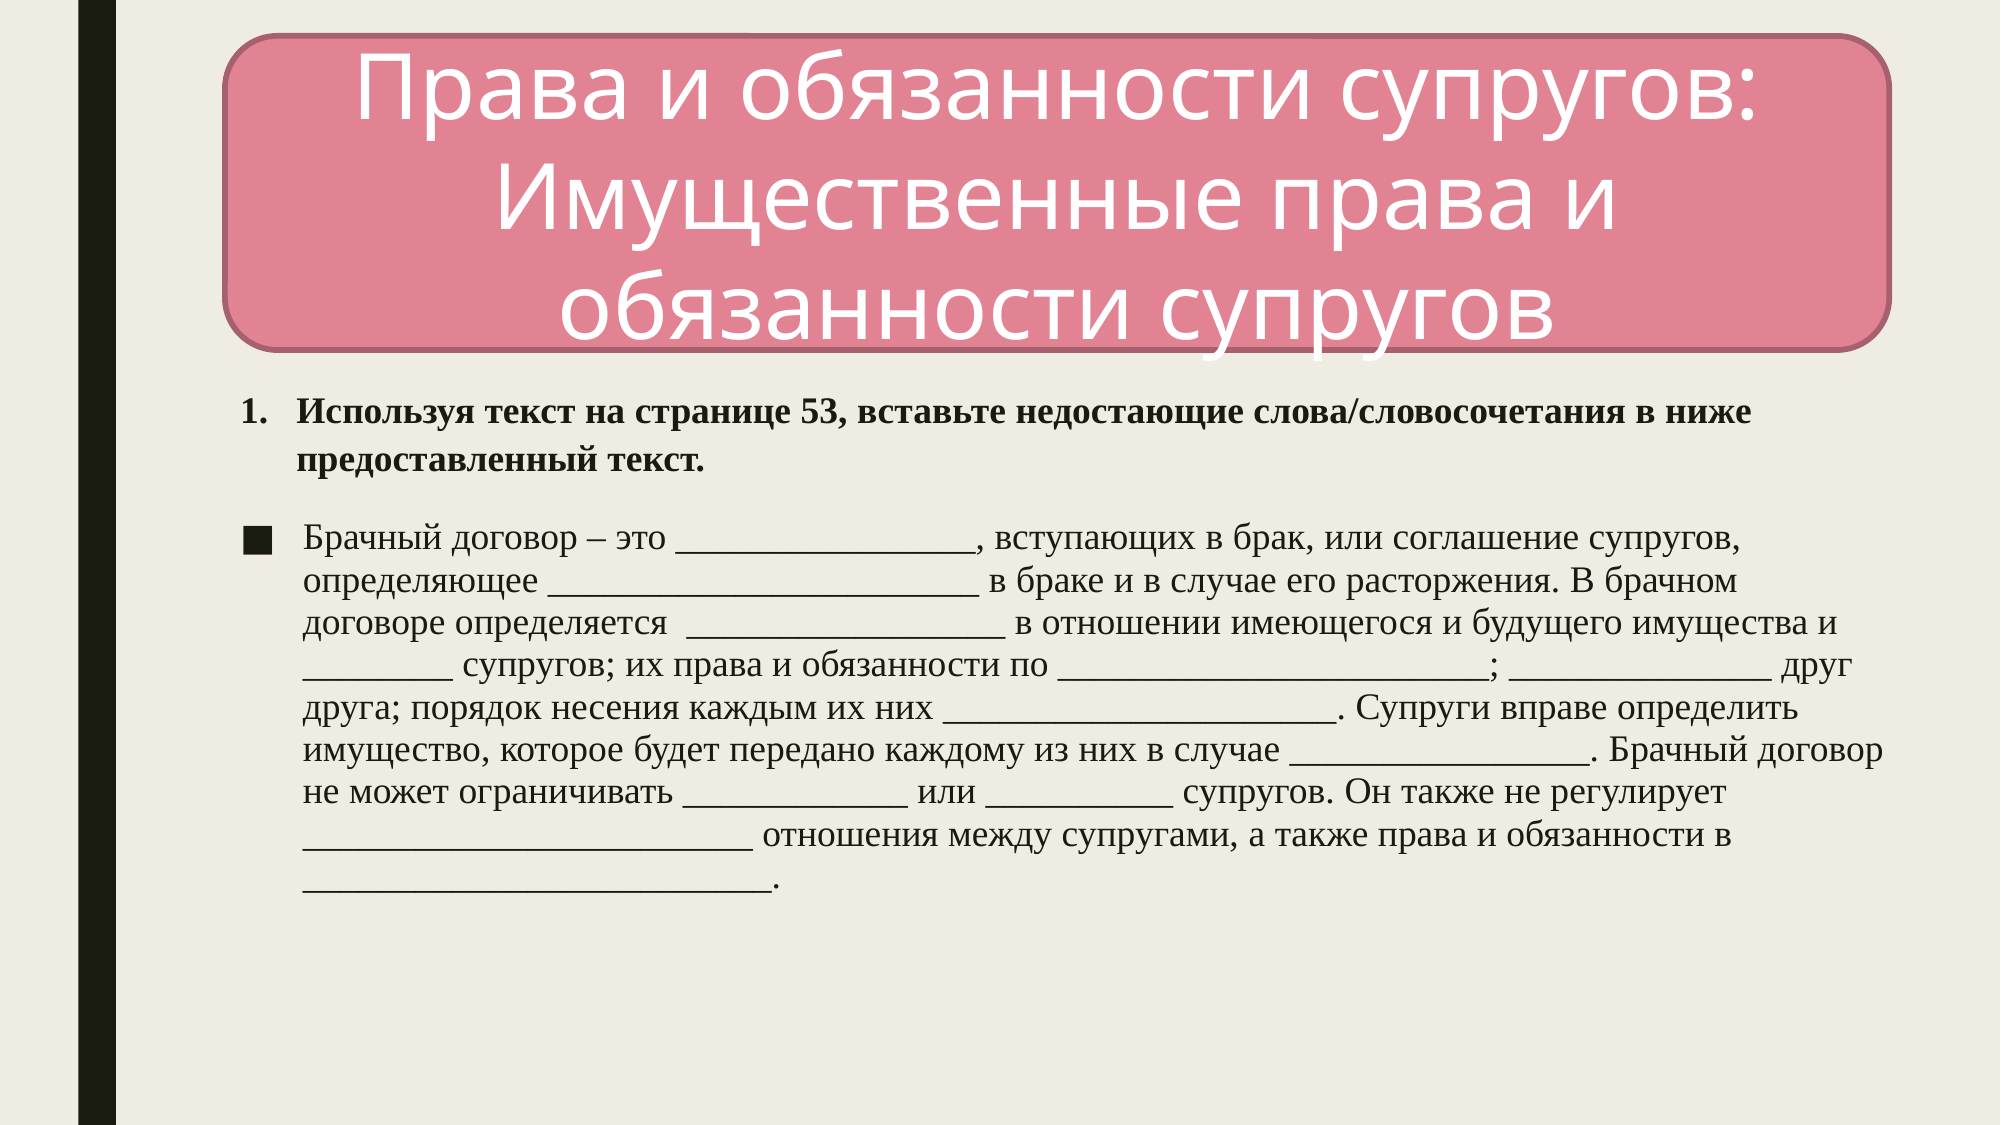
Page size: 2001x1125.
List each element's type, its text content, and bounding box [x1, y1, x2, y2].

list Используя текст на странице 53, вставьте недостающие слова/словосочетания в ниже предоставленный текст. Брачный договор – это ________________, вступающих в брак, или соглашение супругов, определяющее _______________________ в браке и в случае его расторжения. В брачном договоре определяется _________________ в отношении имеющегося и будущего имущества и ________ супругов; их права и обязанности по _______________________; ______________ друг друга; порядок несения каждым их них _____________________. Супруги вправе определить имущество, которое будет передано каждому из них в случае ________________. Брачный договор не может ограничивать ____________ или __________ супругов. Он также не регулирует ________________________ отношения между супругами, а также права и обязанности в _________________________. [225, 375, 1905, 1075]
text_box Права и обязанности супругов: Имущественные права и обязанности супругов [222, 32, 1893, 353]
